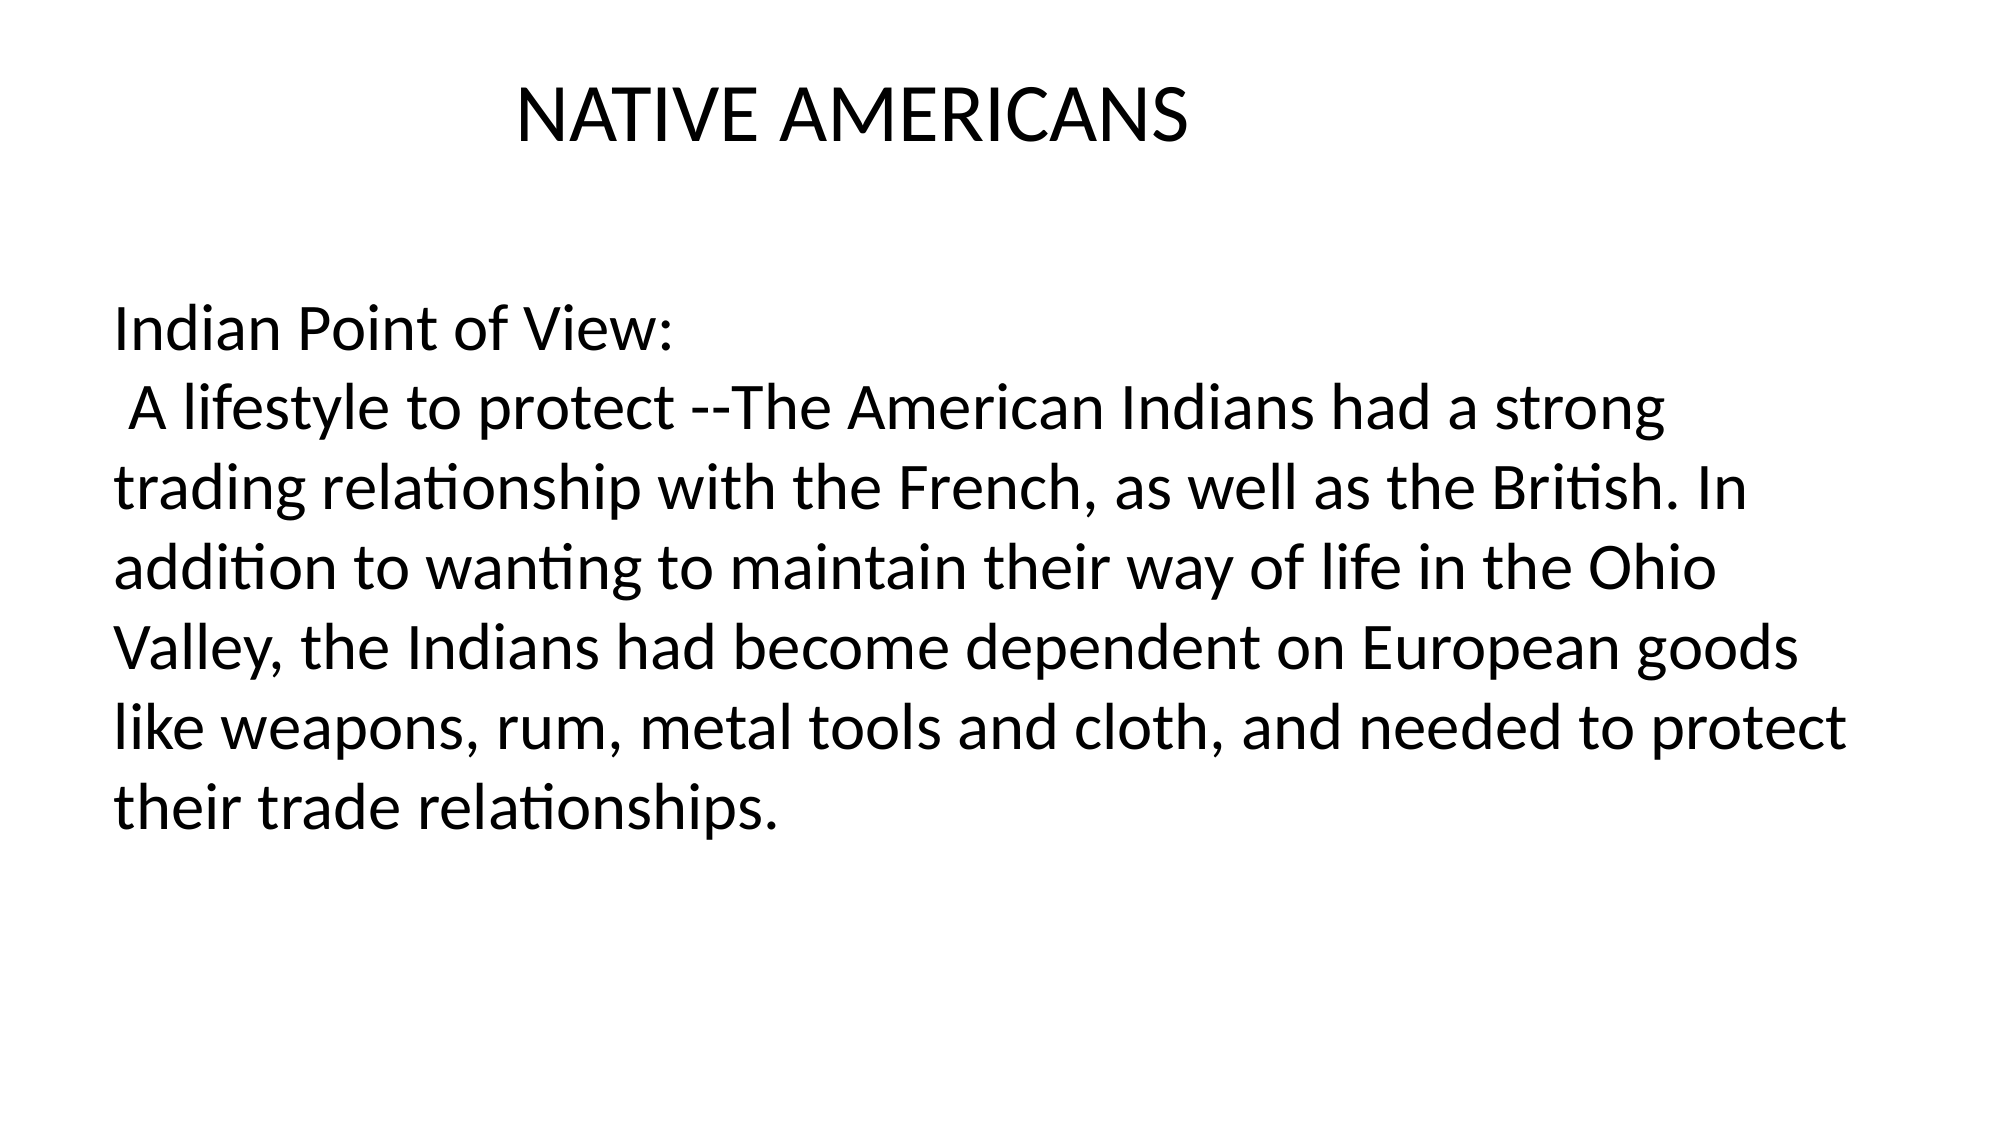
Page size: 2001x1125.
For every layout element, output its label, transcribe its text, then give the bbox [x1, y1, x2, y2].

text_box NATIVE AMERICANS [500, 50, 1827, 166]
text_box Indian Point of View: A lifestyle to protect --The American Indians had a strong trading relationship with the French, as well as the British. In addition to wanting to maintain their way of life in the Ohio Valley, the Indians had become dependent on European goods like weapons, rum, metal tools and cloth, and needed to protect their trade relationships. [99, 275, 1886, 851]
